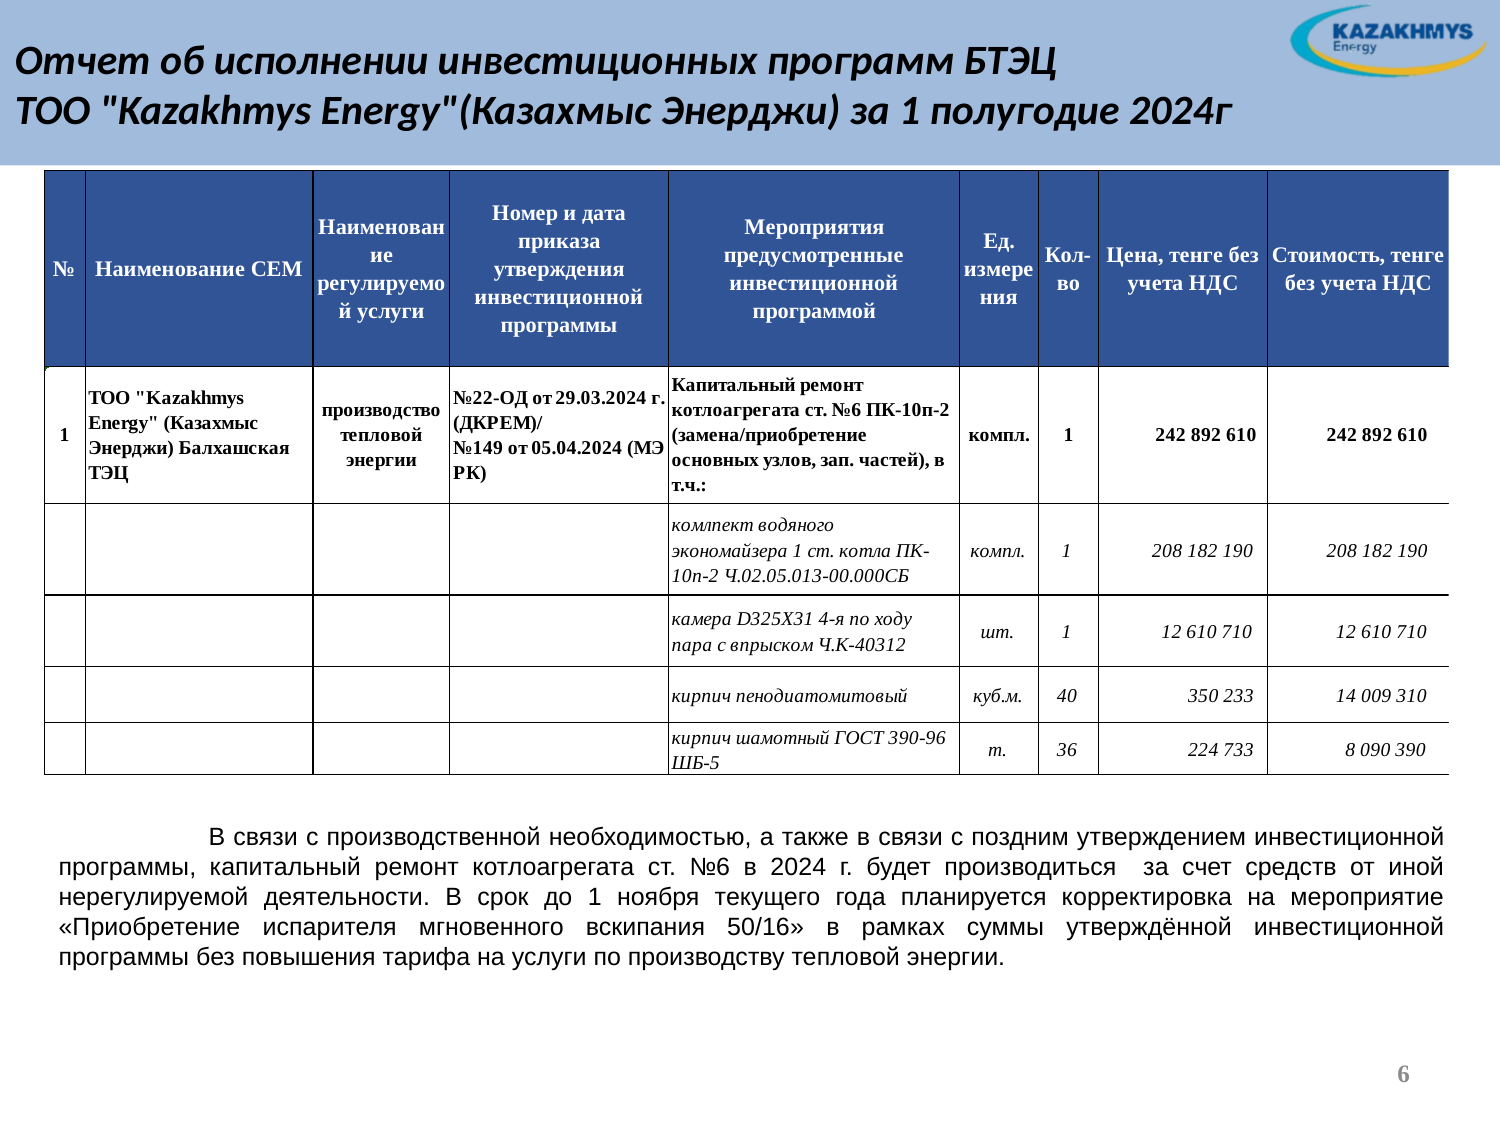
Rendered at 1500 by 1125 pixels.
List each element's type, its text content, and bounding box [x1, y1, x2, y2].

picture [1281, 0, 1500, 81]
text_box Отчет об исполнении инвестиционных программ БТЭЦ ТОО "Kazakhmys Energy"(Казахмыс Энерджи) за 1 полугодие 2024г [0, 0, 1500, 166]
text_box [43, 169, 1450, 776]
text_box В связи с производственной необходимостью, а также в связи с поздним утверждением инвестиционной программы, капитальный ремонт котлоагрегата ст. №6 в 2024 г. будет производиться за счет средств от иной нерегулируемой деятельности. В срок до 1 ноября текущего года планируется корректировка на мероприятие «Приобретение испарителя мгновенного вскипания 50/16» в рамках суммы утверждённой инвестиционной программы без повышения тарифа на услуги по производству тепловой энергии. [43, 778, 1462, 1008]
slide_number 6 [1074, 1042, 1425, 1103]
